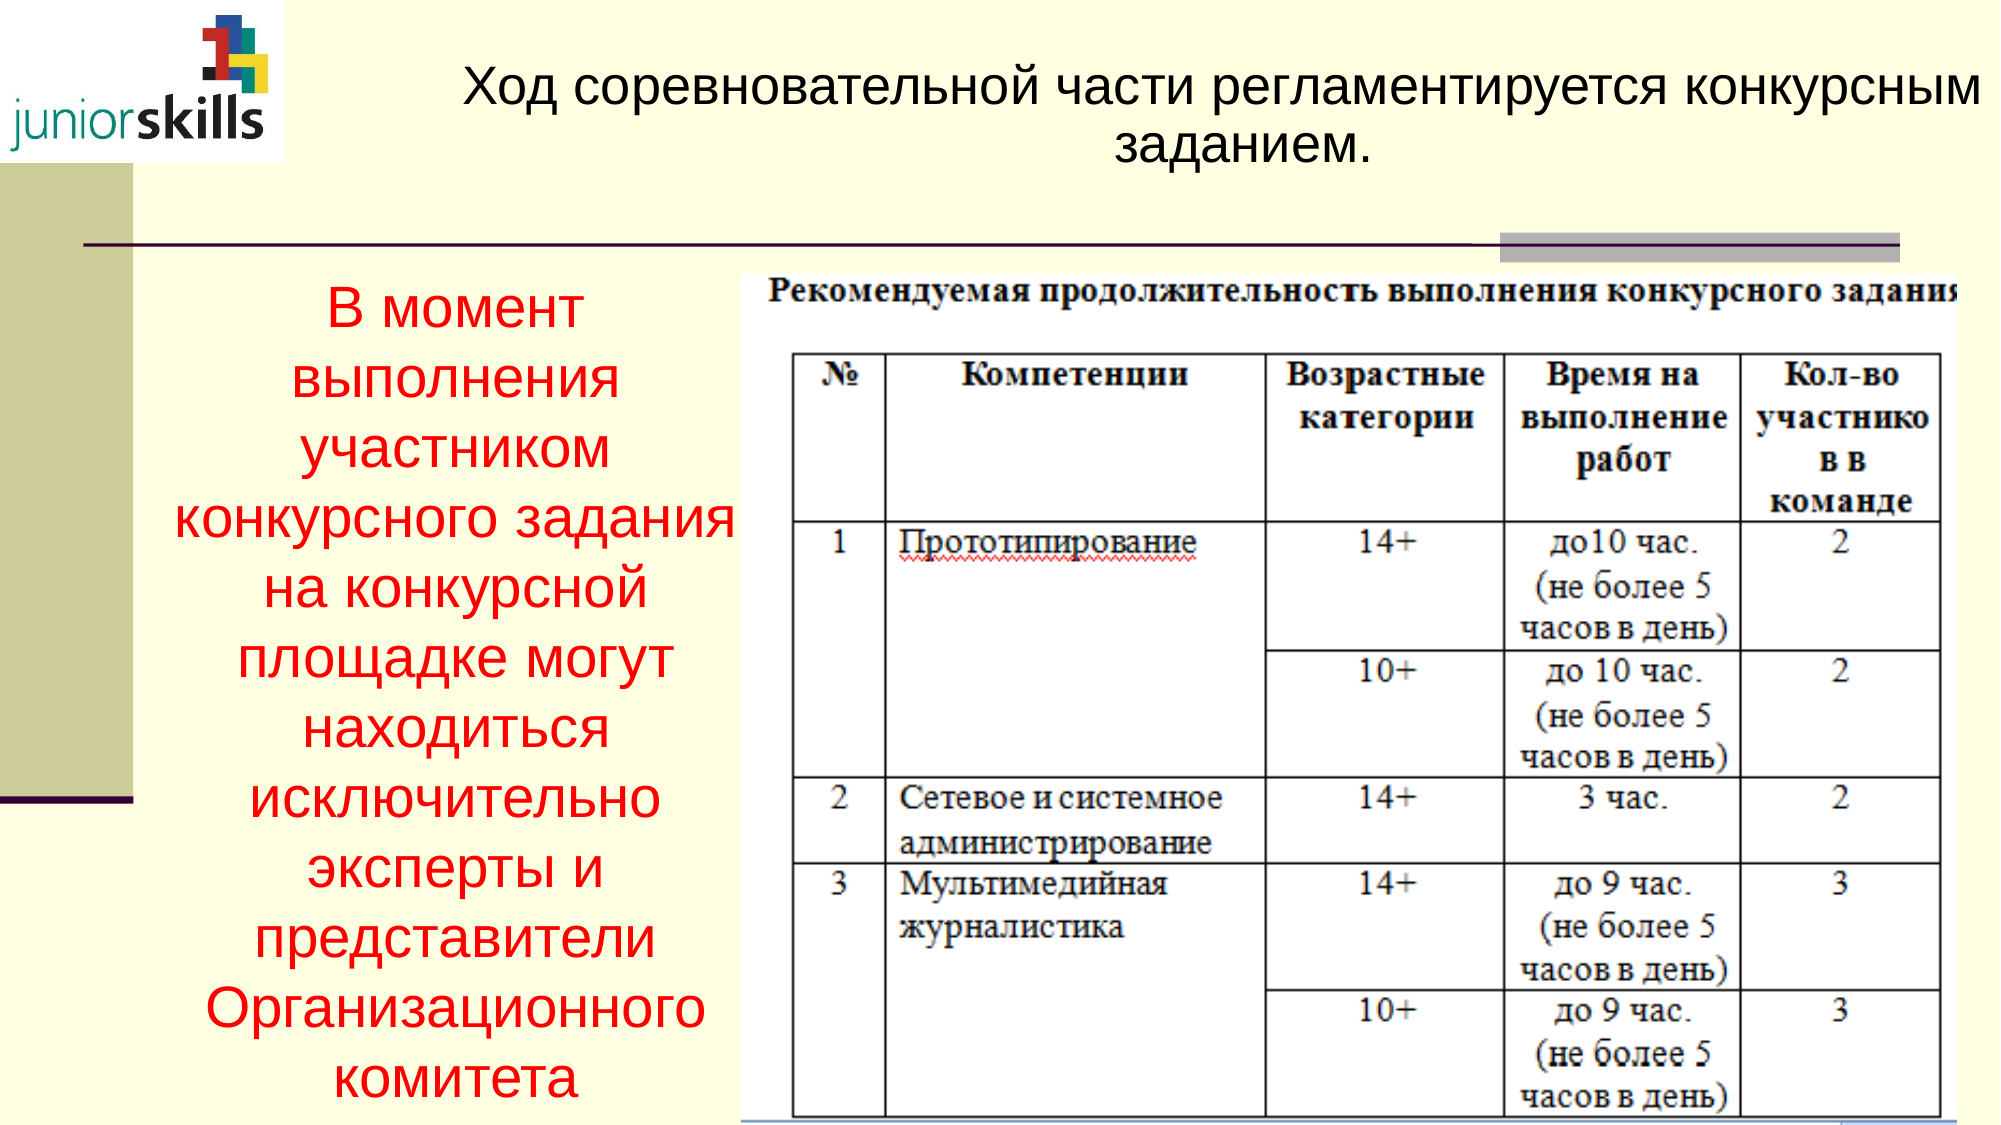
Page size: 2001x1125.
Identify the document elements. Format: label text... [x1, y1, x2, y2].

text_box В момент выполнения участником конкурсного задания на конкурсной площадке могут находиться исключительно эксперты и представители Организационного комитета [140, 261, 772, 1117]
picture [741, 274, 1957, 1125]
list Ход соревновательной части регламентируется конкурсным заданием. [446, 49, 2000, 273]
picture [0, 0, 285, 163]
